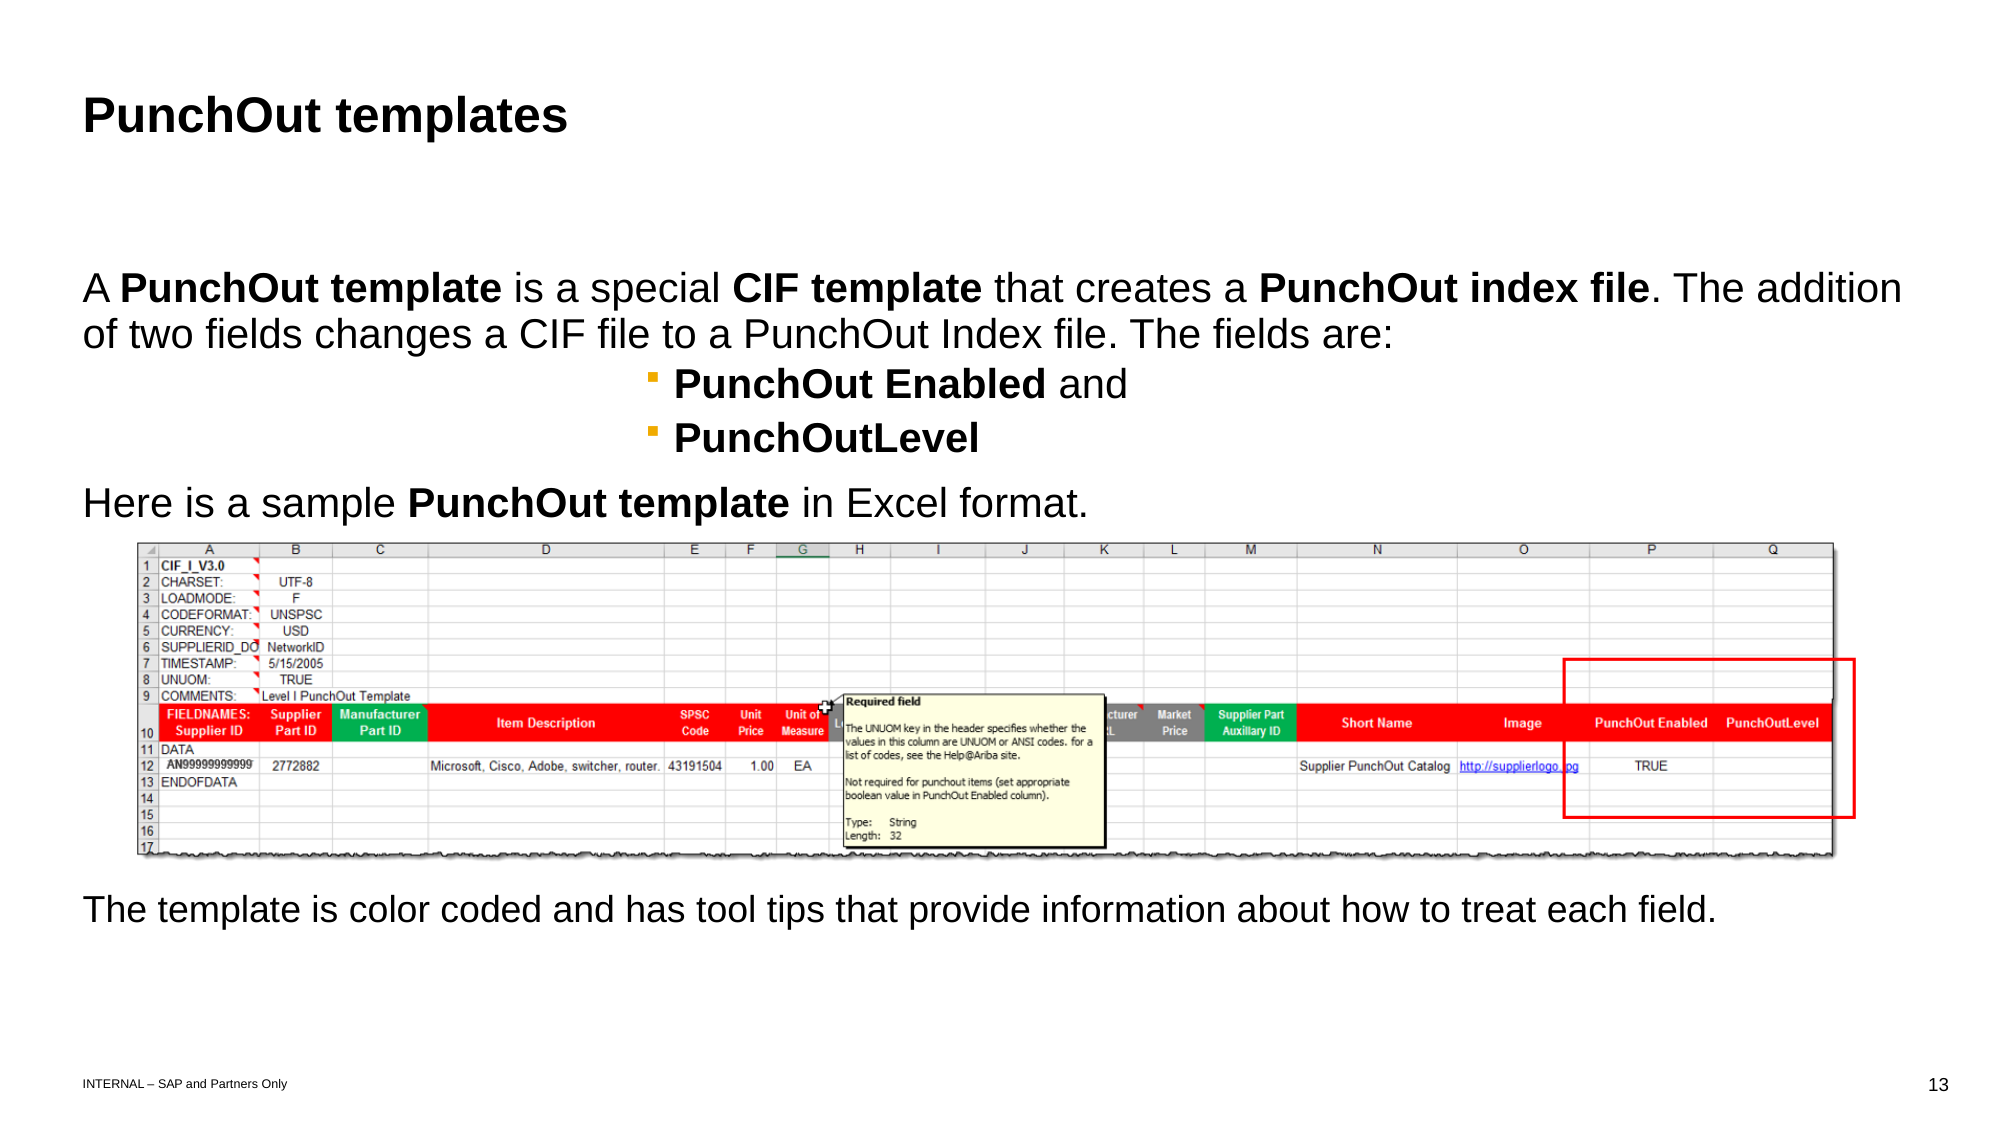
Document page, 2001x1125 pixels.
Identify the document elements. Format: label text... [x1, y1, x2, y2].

picture [128, 528, 1872, 875]
text_box A PunchOut template is a special CIF template that creates a PunchOut index file. The addition of two fields changes a CIF file to a PunchOut Index file. The fields are: PunchOut Enabled and PunchOutLevel Here is a sample PunchOut template in Excel format. The template is color coded and has tool tips that provide information about how to treat each field. [82, 265, 1918, 550]
title PunchOut templates [82, 82, 1918, 144]
